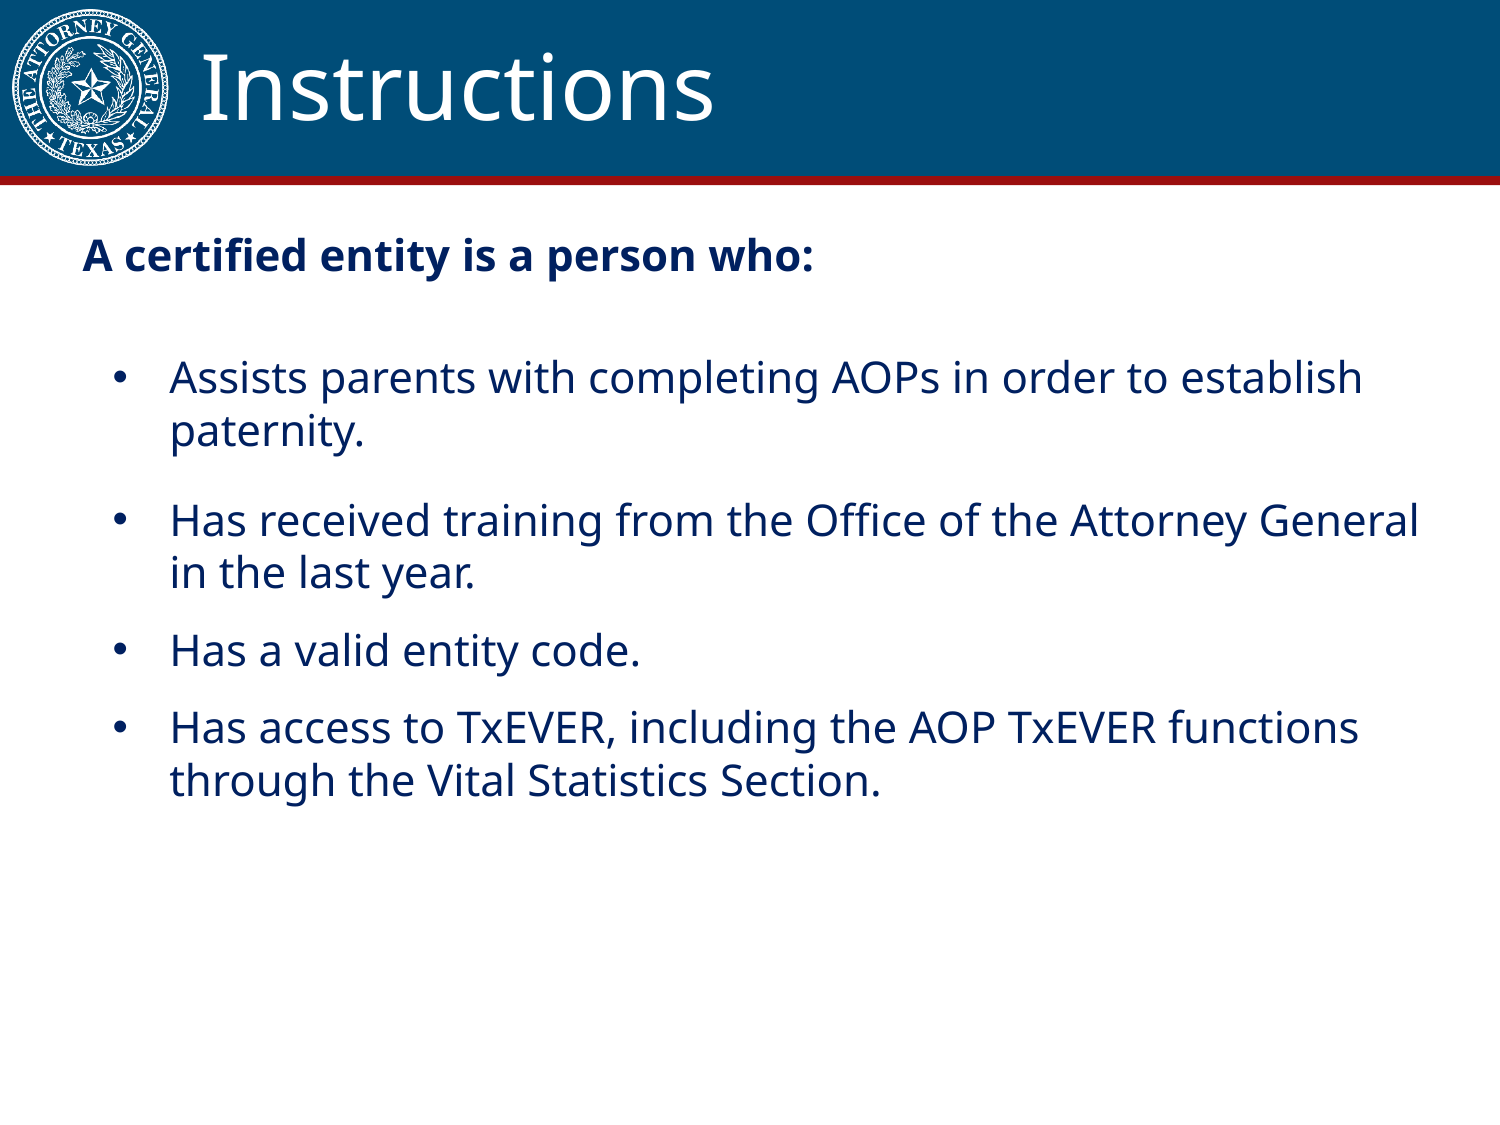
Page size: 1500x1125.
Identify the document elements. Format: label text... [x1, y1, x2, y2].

text_box Instructions [188, 19, 1500, 148]
text_box A certified entity is a person who: Assists parents with completing AOPs in order to establish paternity. Has received training from the Office of the Attorney General in the last year. Has a valid entity code. Has access to TxEVER, including the AOP TxEVER functions through the Vital Statistics Section. [0, 220, 1461, 948]
text_box [0, 0, 1500, 175]
text_box [0, 175, 1500, 186]
picture [12, 9, 188, 166]
